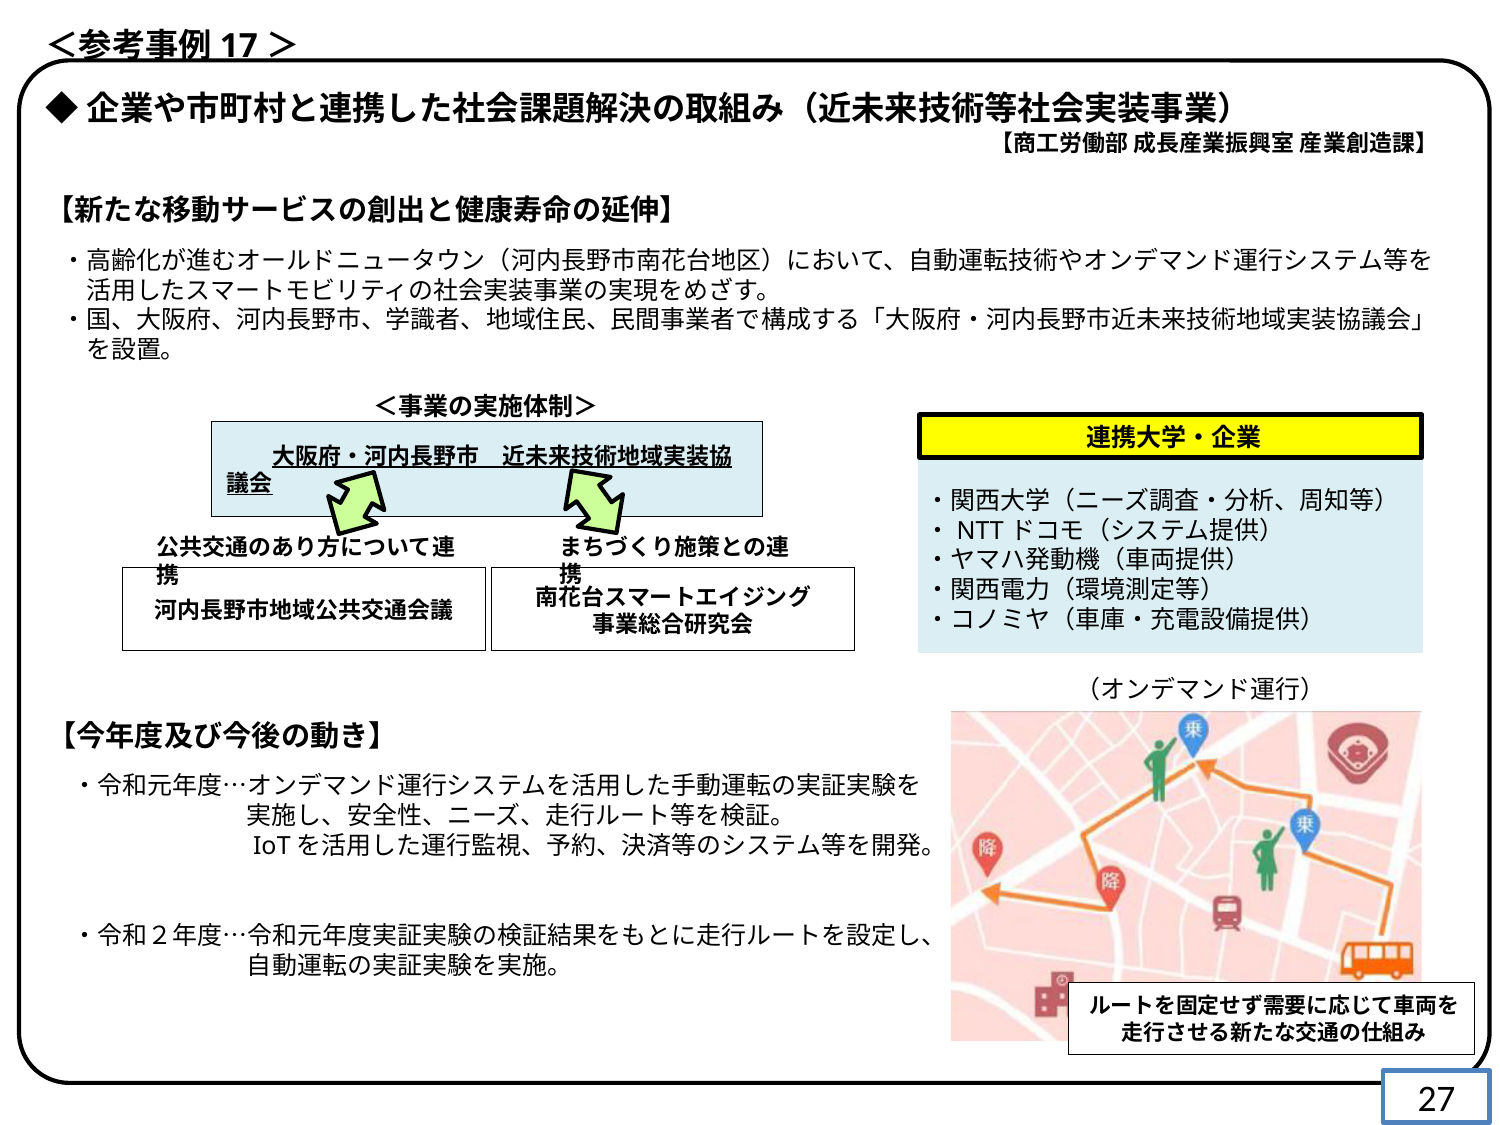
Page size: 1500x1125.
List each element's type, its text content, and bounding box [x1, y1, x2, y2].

text_box 【今年度及び今後の動き】 ・令和元年度…オンデマンド運行システムを活用した手動運転の実証実験を 実施し、安全性、ニーズ、走行ルート等を検証。 IoTを活用した運行監視、予約、決済等のシステム等を開発。 ・令和２年度…令和元年度実証実験の検証結果をもとに走行ルートを設定し、 自動運転の実証実験を実施。 [17, 710, 951, 1010]
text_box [122, 383, 856, 652]
text_box ＜参考事例17＞ [0, 0, 343, 90]
text_box 27 [1381, 1068, 1492, 1125]
picture [950, 711, 1423, 1042]
text_box ・関西大学（ニーズ調査・分析、周知等） ・NTTドコモ（システム提供） ・ヤマハ発動機（車両提供） ・関西電力（環境測定等） ・コノミヤ（車庫・充電設備提供） [918, 460, 1424, 653]
text_box ルートを固定せず需要に応じて車両を 走行させる新たな交通の仕組み [1066, 980, 1476, 1056]
text_box （オンデマンド運行） [1045, 665, 1378, 703]
text_box 連携大学・企業 [918, 413, 1424, 460]
text_box ◆企業や市町村と連携した社会課題解決の取組み（近未来技術等社会実装事業） 【商工労働部 成長産業振興室 産業創造課】 【新たな移動サービスの創出と健康寿命の延伸】 ・高齢化が進むオールドニュータウン（河内長野市南花台地区）において、自動運転技術やオンデマンド運行システム等を 活用したスマートモビリティの社会実装事業の実現をめざす。 ・国、大阪府、河内長野市、学識者、地域住民、民間事業者で構成する「大阪府・河内長野市近未来技術地域実装協議会」 を設置。 [16, 58, 1492, 1085]
